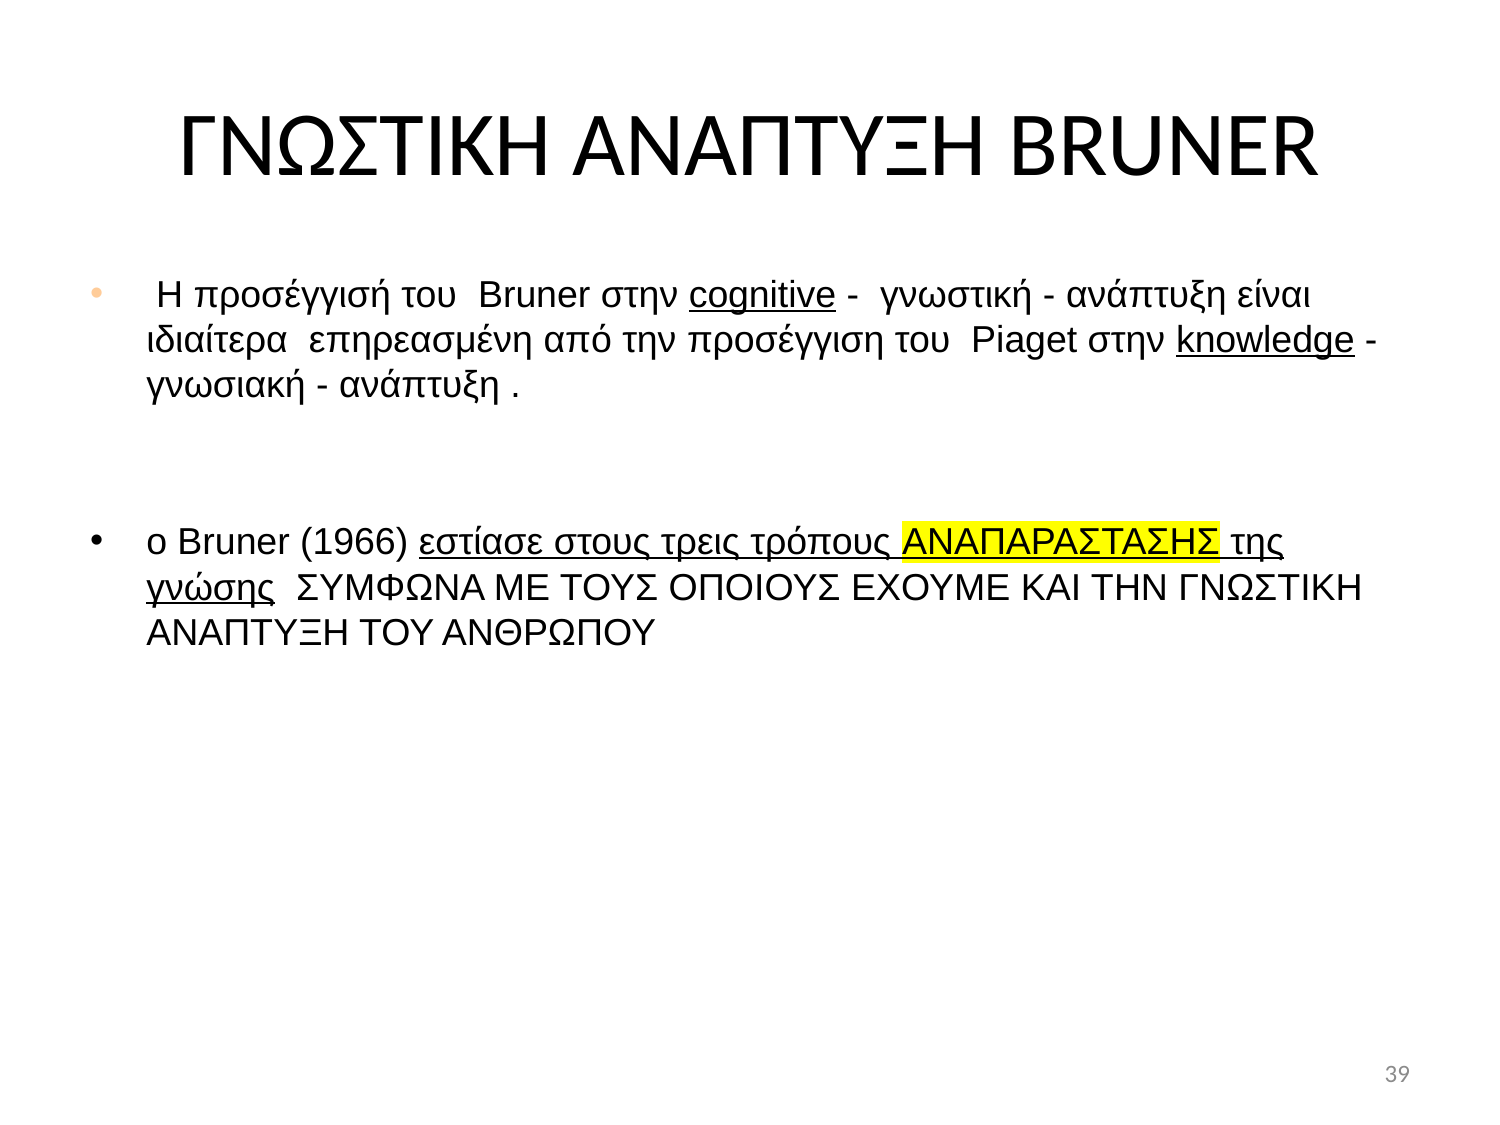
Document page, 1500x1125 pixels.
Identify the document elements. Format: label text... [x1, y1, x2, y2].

list H προσέγγισή του Bruner στην cognitive - γνωστική - ανάπτυξη είναι ιδιαίτερα επηρεασμένη από την προσέγγιση του Piaget στην knowledge -γνωσιακή - ανάπτυξη . ο Bruner (1966) εστίασε στους τρεις τρόπους ΑΝΑΠΑΡΑΣΤΑΣΗΣ της γνώσης ΣΥΜΦΩΝΑ ΜΕ ΤΟΥΣ ΟΠΟΙΟΥΣ ΕΧΟΥΜΕ ΚΑΙ ΤΗΝ ΓΝΩΣΤΙΚΗ ΑΝΑΠΤΥΞΗ ΤΟΥ ΑΝΘΡΩΠΟΥ [75, 262, 1425, 1005]
title ΓΝΩΣΤΙΚΗ ΑΝΑΠΤΥΞΗ BRUNER [75, 45, 1425, 233]
slide_number 39 [1074, 1042, 1425, 1103]
